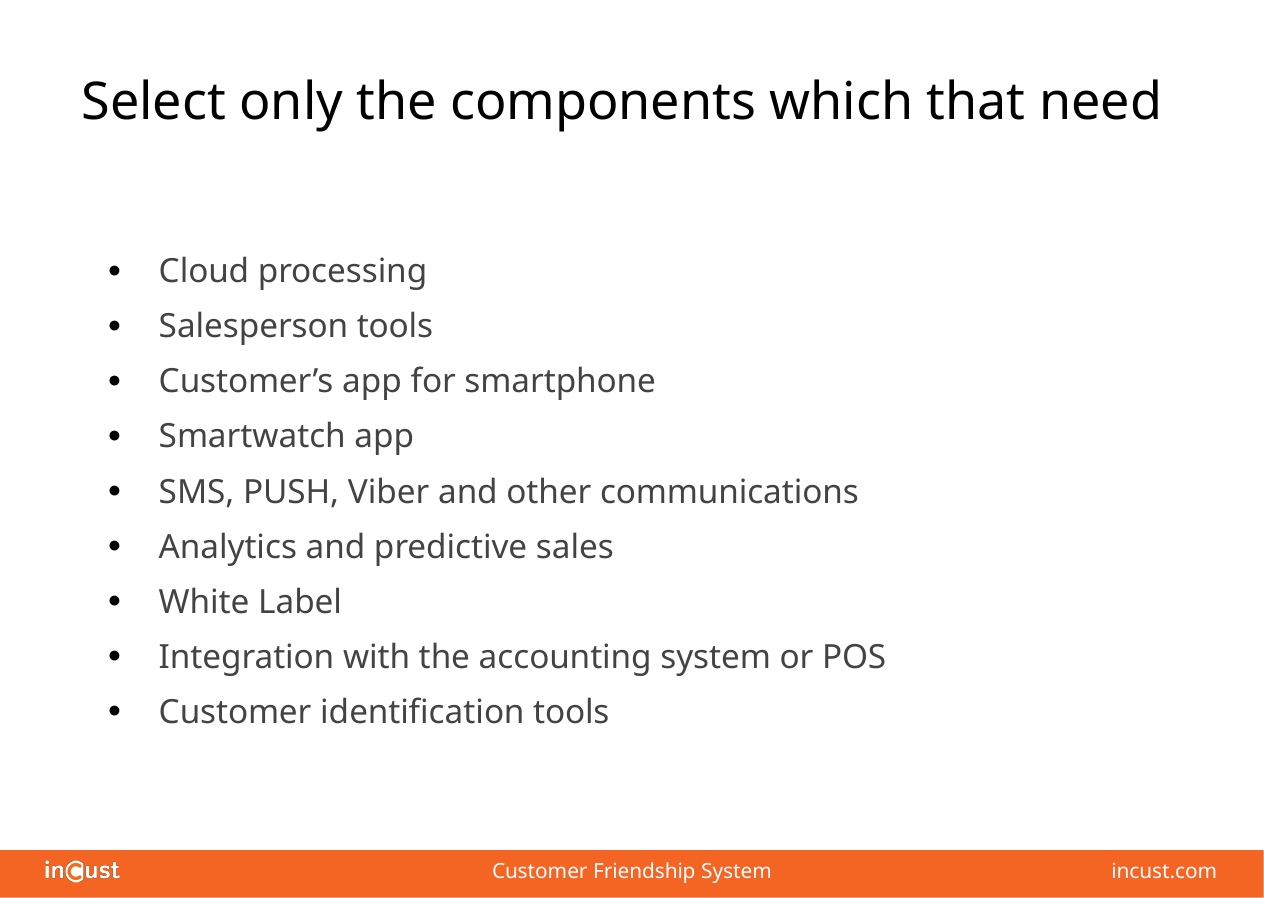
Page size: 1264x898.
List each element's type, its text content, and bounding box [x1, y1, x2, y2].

subtitle Cloud processing Salesperson tools Customer’s app for smartphone Smartwatch app SMS, PUSH, Viber and other communications Analytics and predictive sales White Label Integration with the accounting system or POS Customer identification tools [66, 219, 1196, 792]
title Customer Friendship System [377, 842, 887, 890]
picture [43, 857, 122, 886]
title Select only the components which that need [66, 51, 1196, 219]
